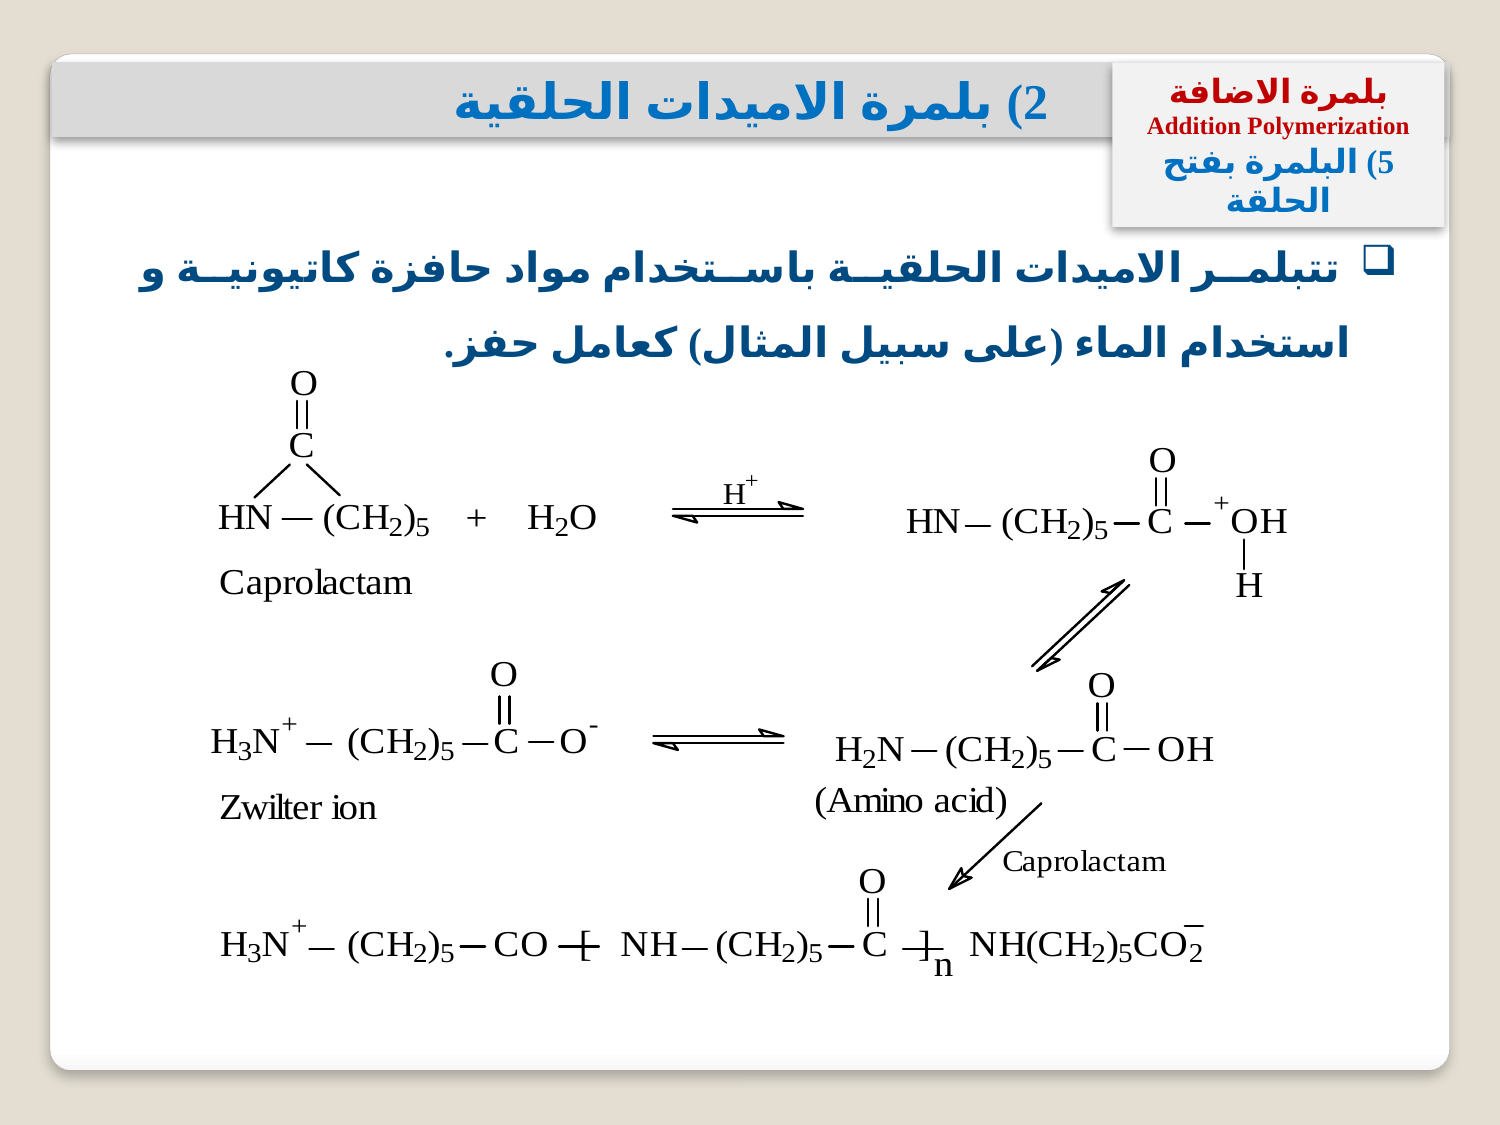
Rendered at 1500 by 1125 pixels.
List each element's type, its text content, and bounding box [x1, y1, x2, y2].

text_box بلمرة الاضافة Addition Polymerization 5) البلمرة بفتح الحلقة [1112, 62, 1445, 228]
text_box تتبلمر الاميدات الحلقية باستخدام مواد حافزة كاتيونية و استخدام الماء (على سبيل المثال) كعامل حفز. [125, 208, 1450, 374]
text_box 2) بلمرة الاميدات الحلقية [51, 61, 1115, 138]
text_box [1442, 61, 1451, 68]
picture [194, 362, 1301, 988]
